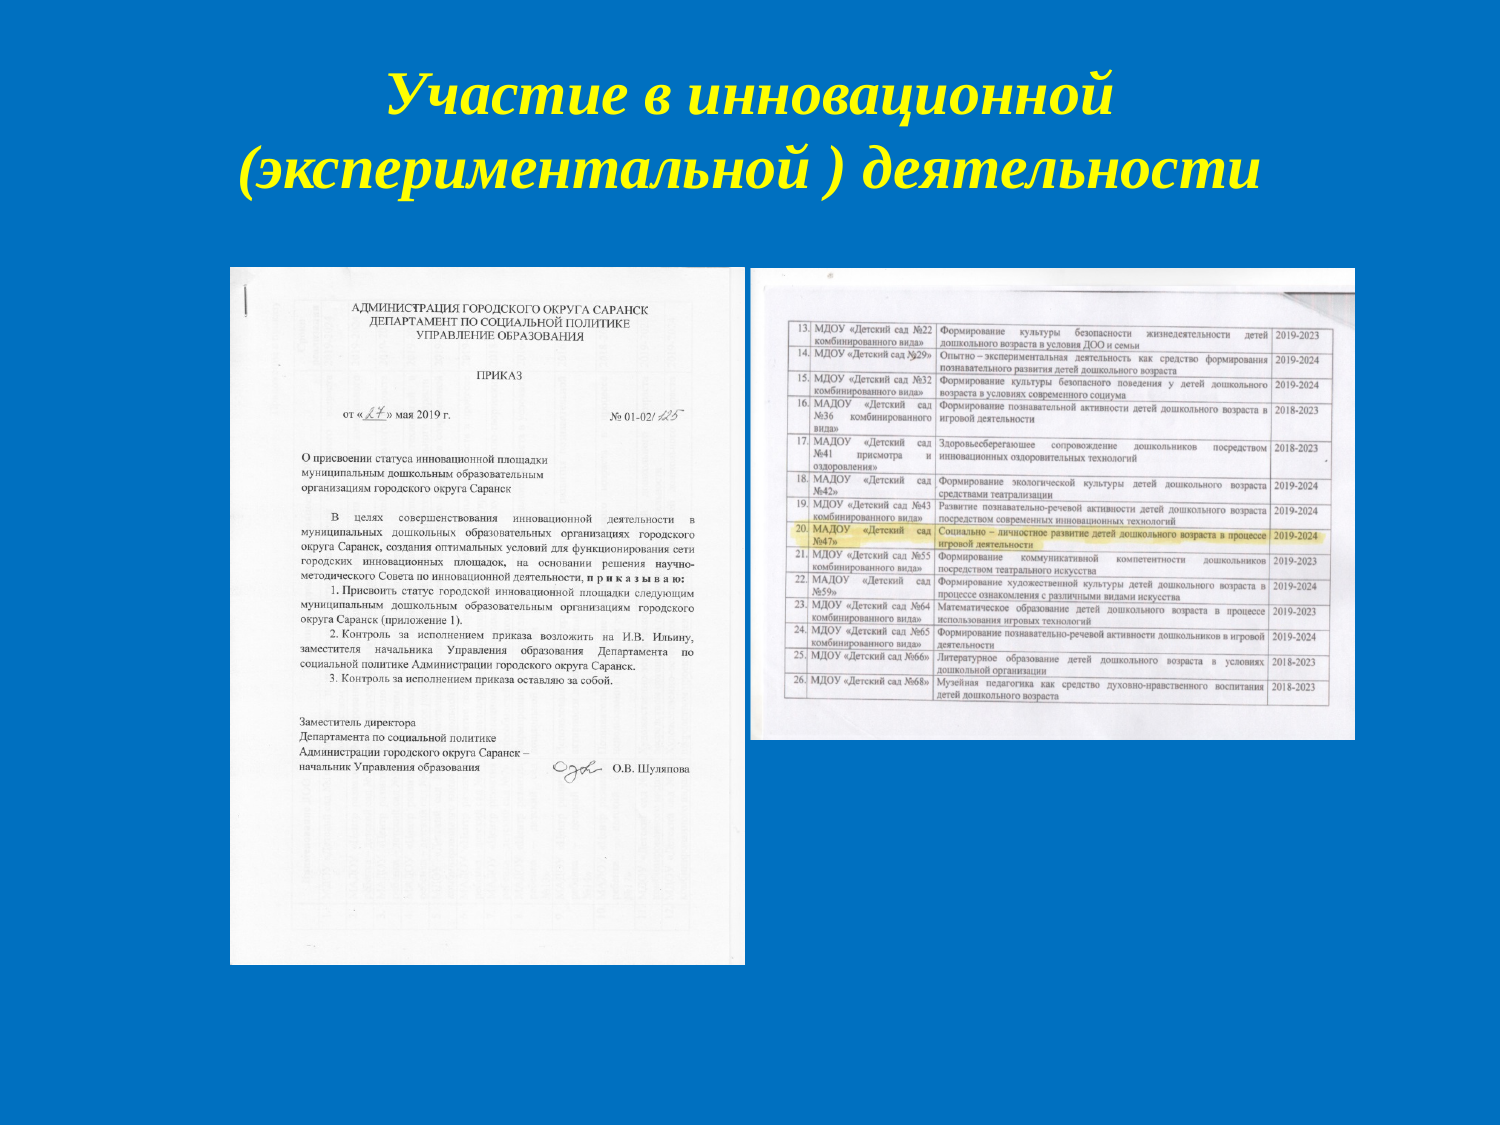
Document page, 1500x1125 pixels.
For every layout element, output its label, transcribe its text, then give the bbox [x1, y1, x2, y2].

title Участие в инновационной (экспериментальной ) деятельности [75, 45, 1425, 315]
picture [751, 201, 1355, 806]
picture [229, 266, 745, 965]
